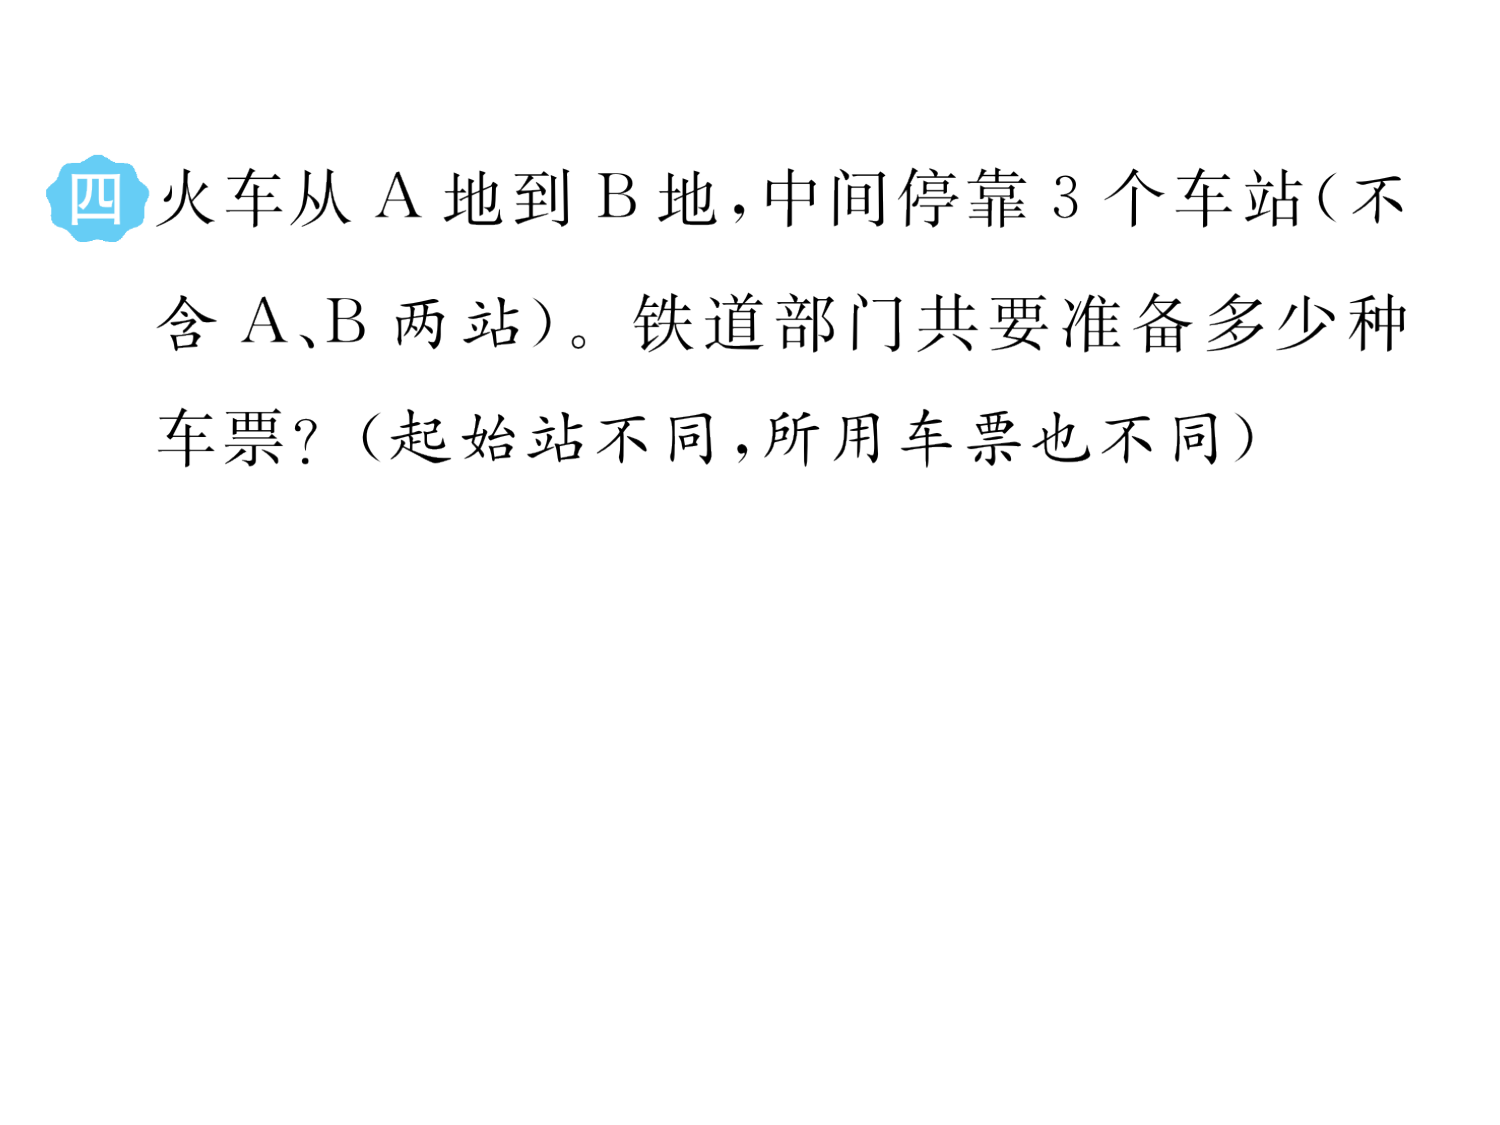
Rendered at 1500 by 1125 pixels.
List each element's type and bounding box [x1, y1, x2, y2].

picture [41, 113, 1459, 744]
